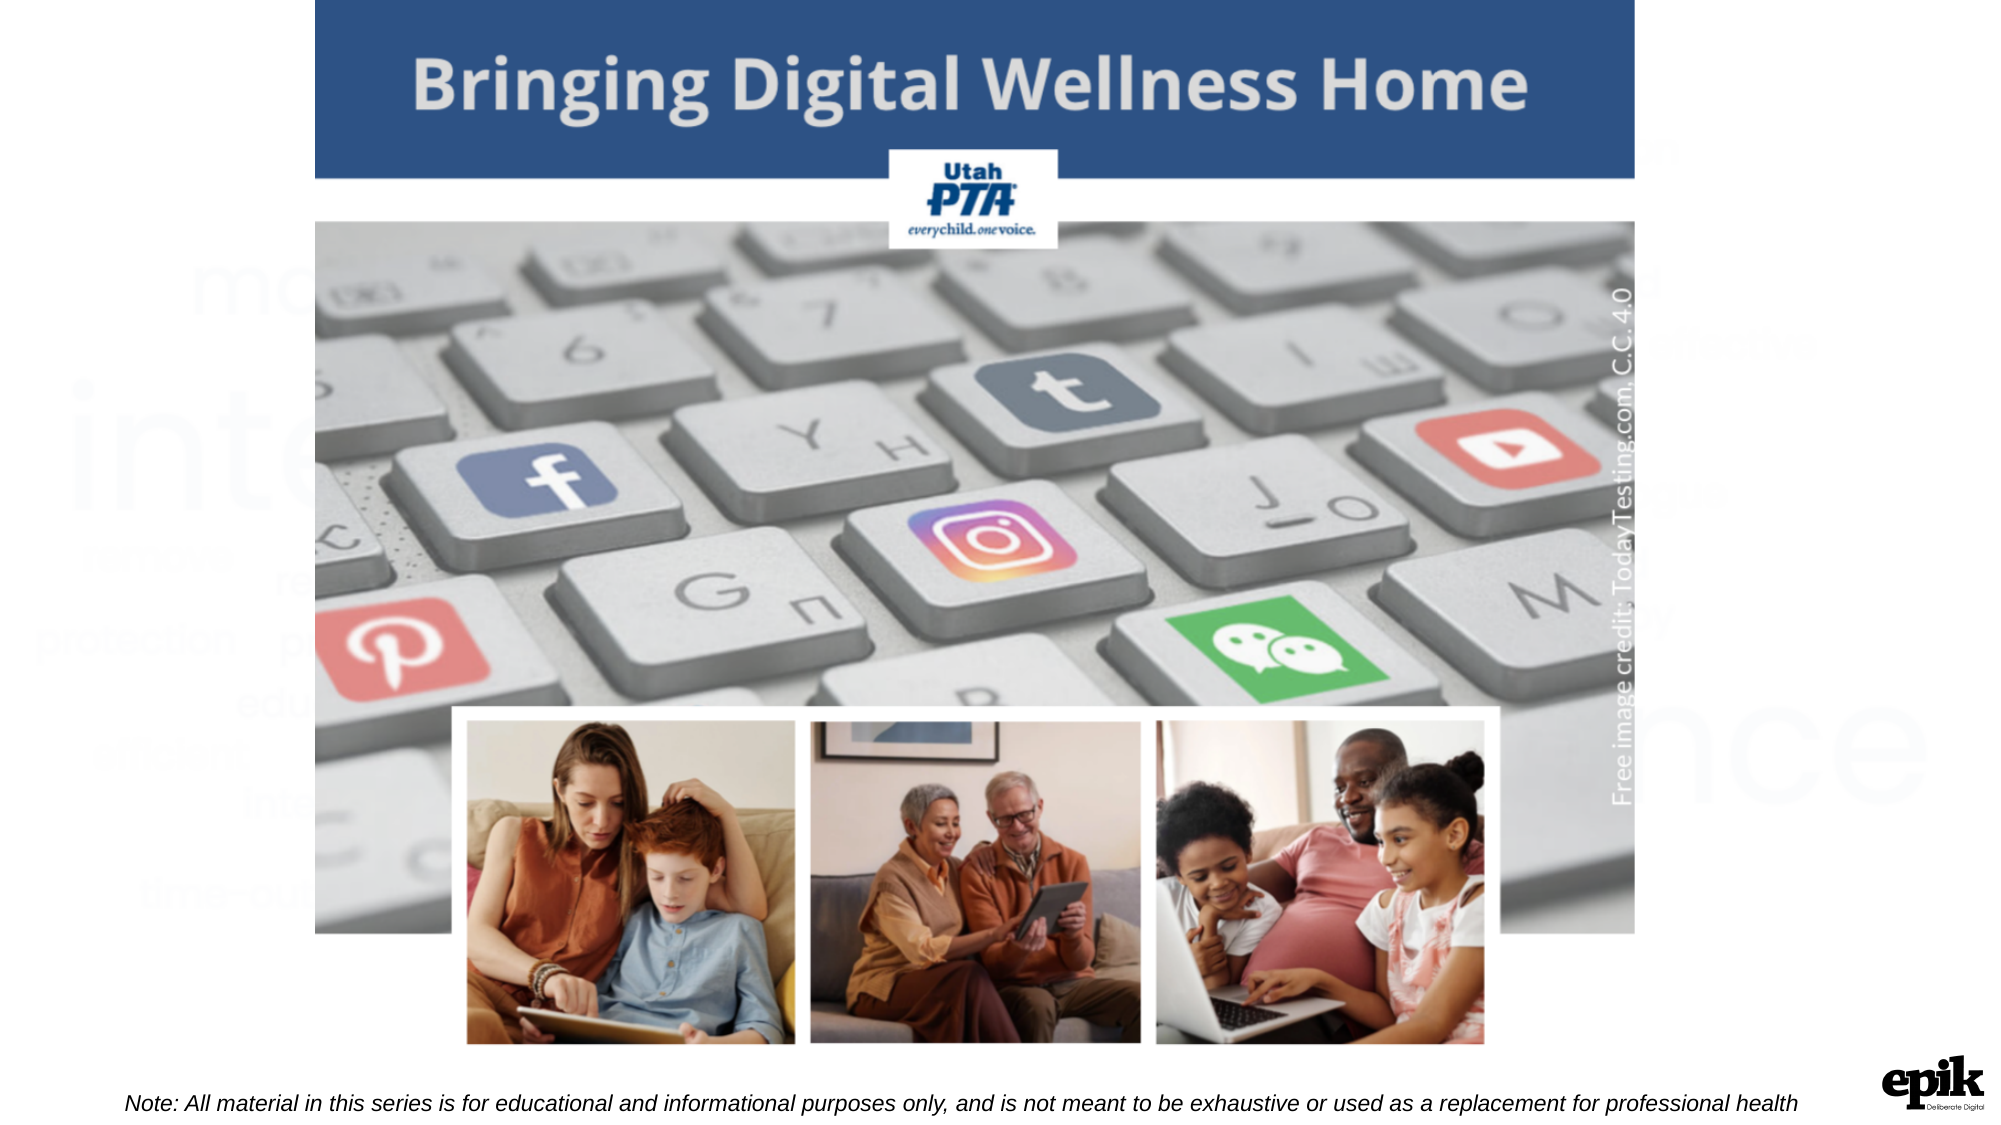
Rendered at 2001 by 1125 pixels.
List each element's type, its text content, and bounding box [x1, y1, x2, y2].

text_box Note: All material in this series is for educational and informational purposes only, and is not meant to be exhaustive or used as a replacement for professional health support. [64, 1069, 1860, 1125]
picture [1866, 1016, 2000, 1125]
picture [314, 0, 1635, 1076]
